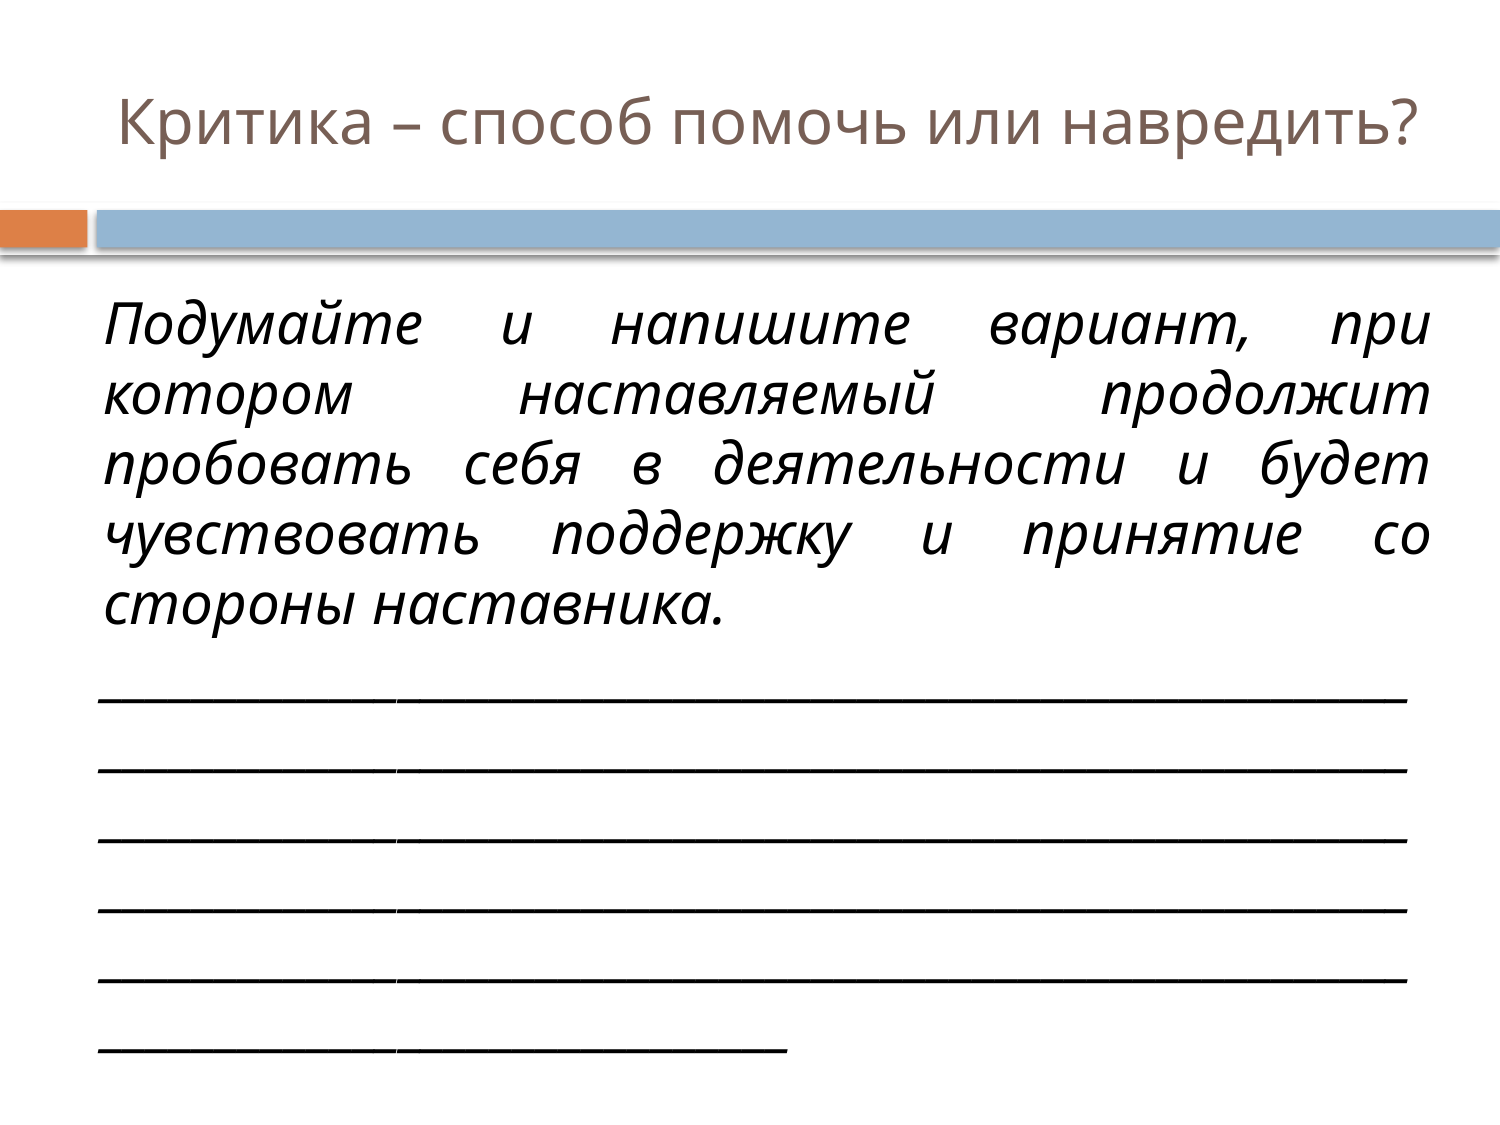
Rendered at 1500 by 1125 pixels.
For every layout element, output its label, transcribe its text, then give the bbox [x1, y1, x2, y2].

title Критика – способ помочь или навредить? [99, 37, 1438, 200]
text_box Подумайте и напишите вариант, при котором наставляемый продолжит пробовать себя в деятельности и будет чувствовать поддержку и принятие со стороны наставника. ___________________________________________________________________________________________________________________________________________________________________________________________________________________________________________________________________________________________________________________________ [88, 278, 1447, 1064]
